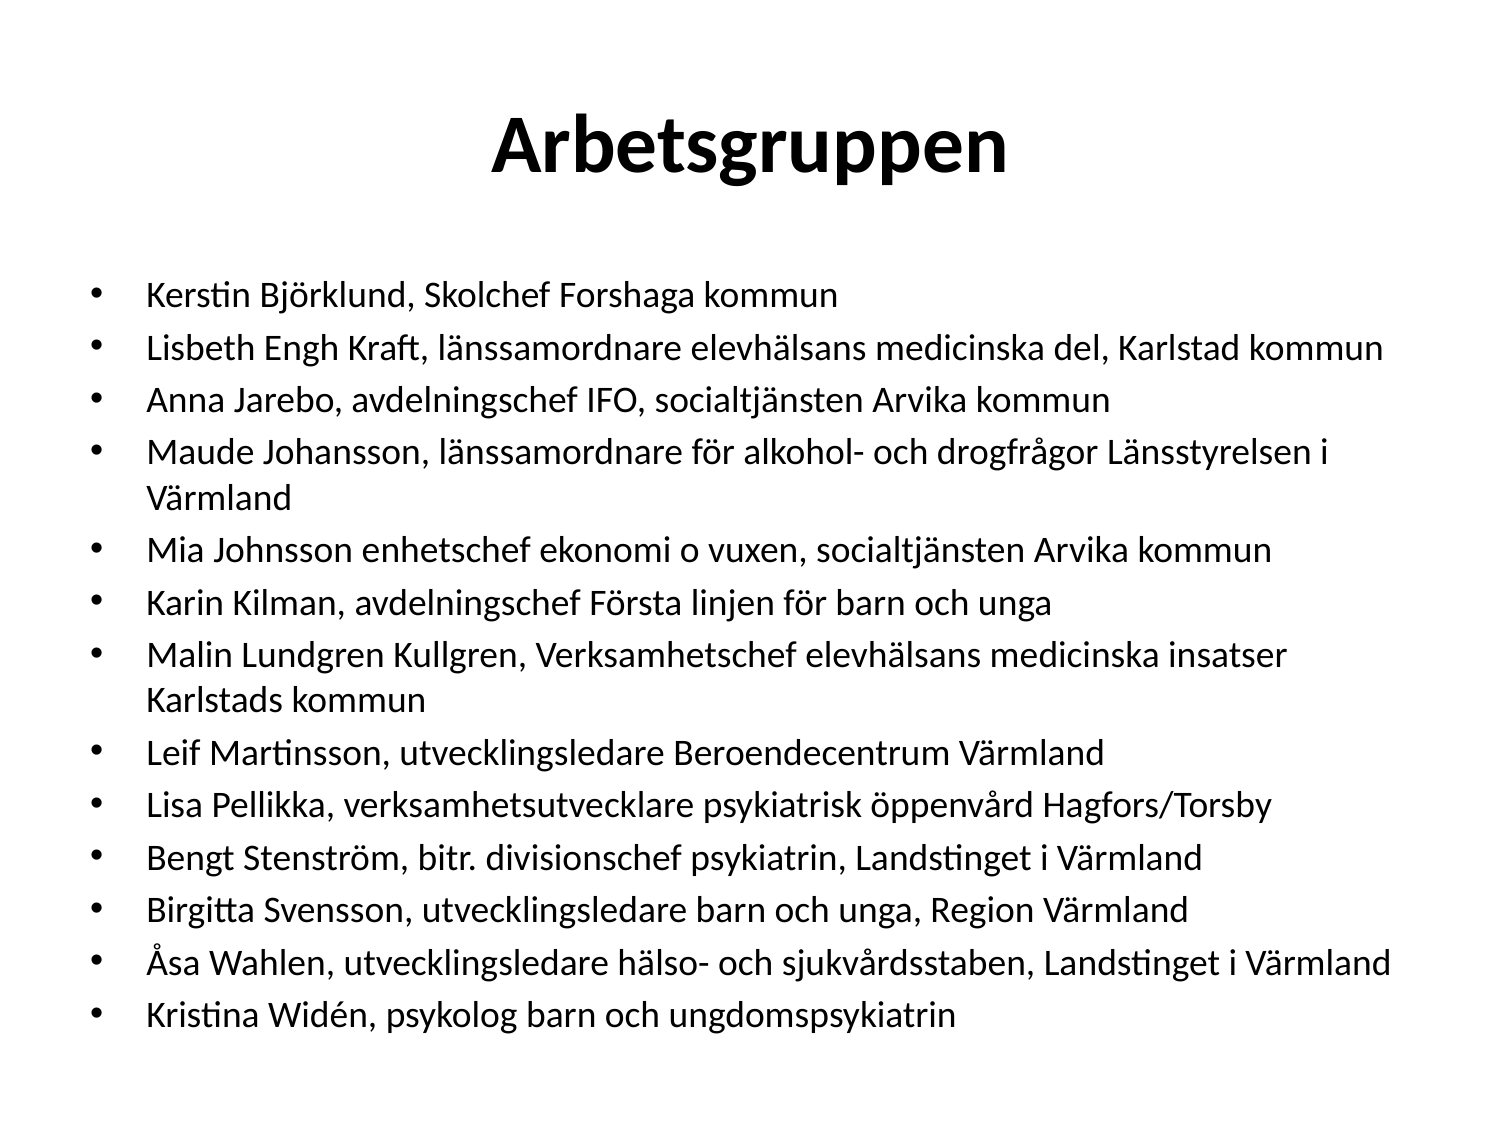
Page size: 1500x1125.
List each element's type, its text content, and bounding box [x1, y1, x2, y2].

title Arbetsgruppen [75, 45, 1425, 233]
list Kerstin Björklund, Skolchef Forshaga kommun Lisbeth Engh Kraft, länssamordnare elevhälsans medicinska del, Karlstad kommun Anna Jarebo, avdelningschef IFO, socialtjänsten Arvika kommun Maude Johansson, länssamordnare för alkohol- och drogfrågor Länsstyrelsen i Värmland Mia Johnsson enhetschef ekonomi o vuxen, socialtjänsten Arvika kommun Karin Kilman, avdelningschef Första linjen för barn och unga Malin Lundgren Kullgren, Verksamhetschef elevhälsans medicinska insatser Karlstads kommun Leif Martinsson, utvecklingsledare Beroendecentrum Värmland Lisa Pellikka, verksamhetsutvecklare psykiatrisk öppenvård Hagfors/Torsby Bengt Stenström, bitr. divisionschef psykiatrin, Landstinget i Värmland Birgitta Svensson, utvecklingsledare barn och unga, Region Värmland Åsa Wahlen, utvecklingsledare hälso- och sjukvårdsstaben, Landstinget i Värmland Kristina Widén, psykolog barn och ungdomspsykiatrin [75, 262, 1425, 1005]
